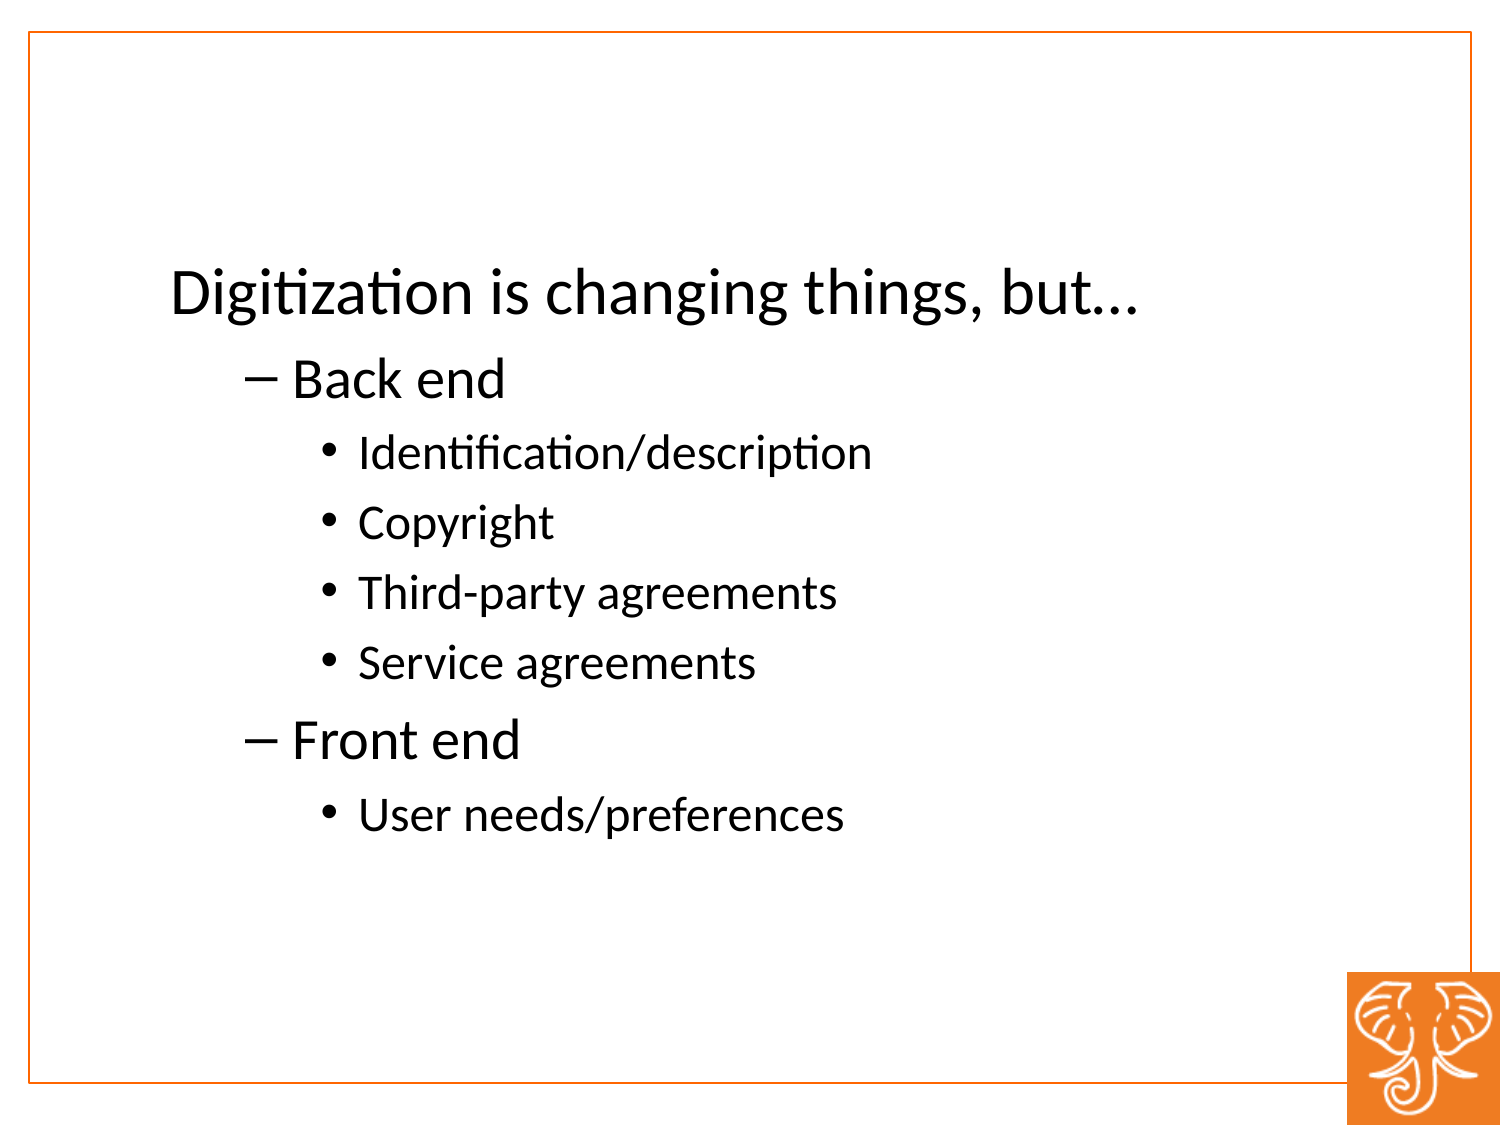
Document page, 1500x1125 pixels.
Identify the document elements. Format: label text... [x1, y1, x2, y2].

list Digitization is changing things, but… Back end Identification/description Copyright Third-party agreements Service agreements Front end User needs/preferences [155, 240, 1364, 877]
picture [1347, 972, 1500, 1125]
